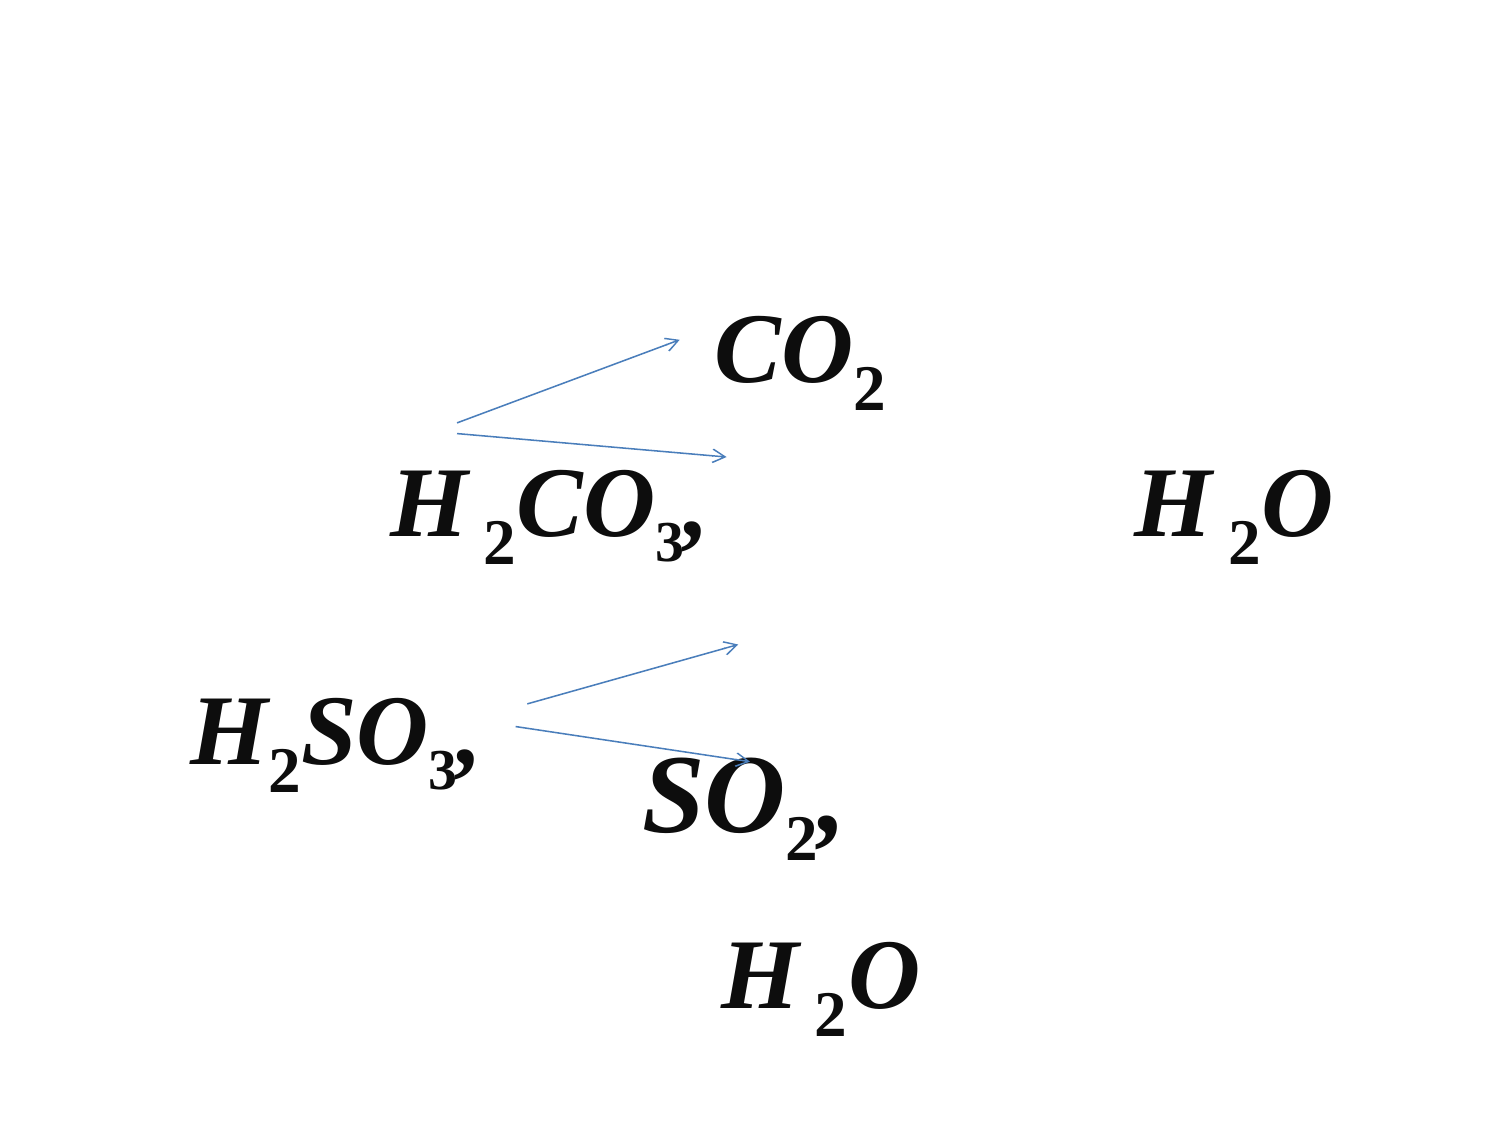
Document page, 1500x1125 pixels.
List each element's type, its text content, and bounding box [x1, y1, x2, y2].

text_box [527, 644, 739, 705]
list СO2 H 2СO3, H 2O SO2, H 2O [0, 262, 1350, 1005]
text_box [456, 433, 727, 458]
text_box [515, 726, 751, 762]
text_box H2SO3, [175, 644, 960, 813]
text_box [456, 339, 680, 424]
